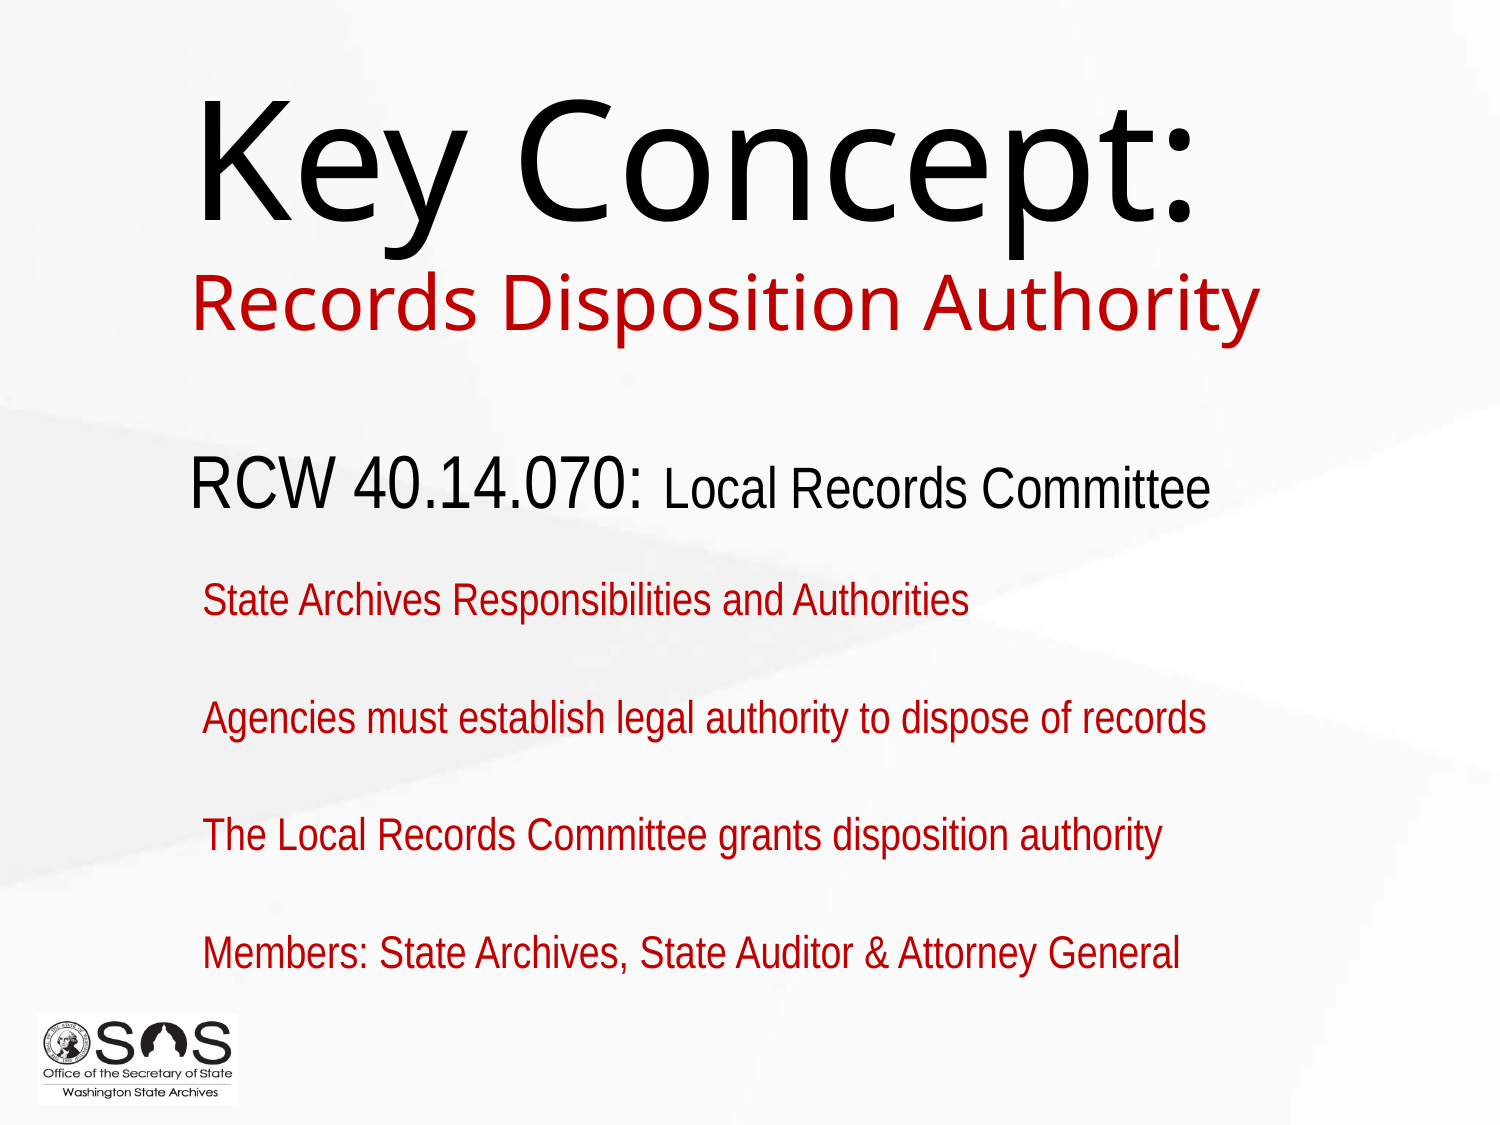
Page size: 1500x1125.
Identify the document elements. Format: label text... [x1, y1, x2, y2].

picture [0, 0, 1500, 1125]
text_box State Archives Responsibilities and Authorities Agencies must establish legal authority to dispose of records The Local Records Committee grants disposition authority Members: State Archives, State Auditor & Attorney General [187, 562, 1400, 985]
text_box Key Concept: Records Disposition Authority [174, 37, 1338, 363]
text_box RCW 40.14.070: Local Records Committee [174, 425, 1413, 525]
